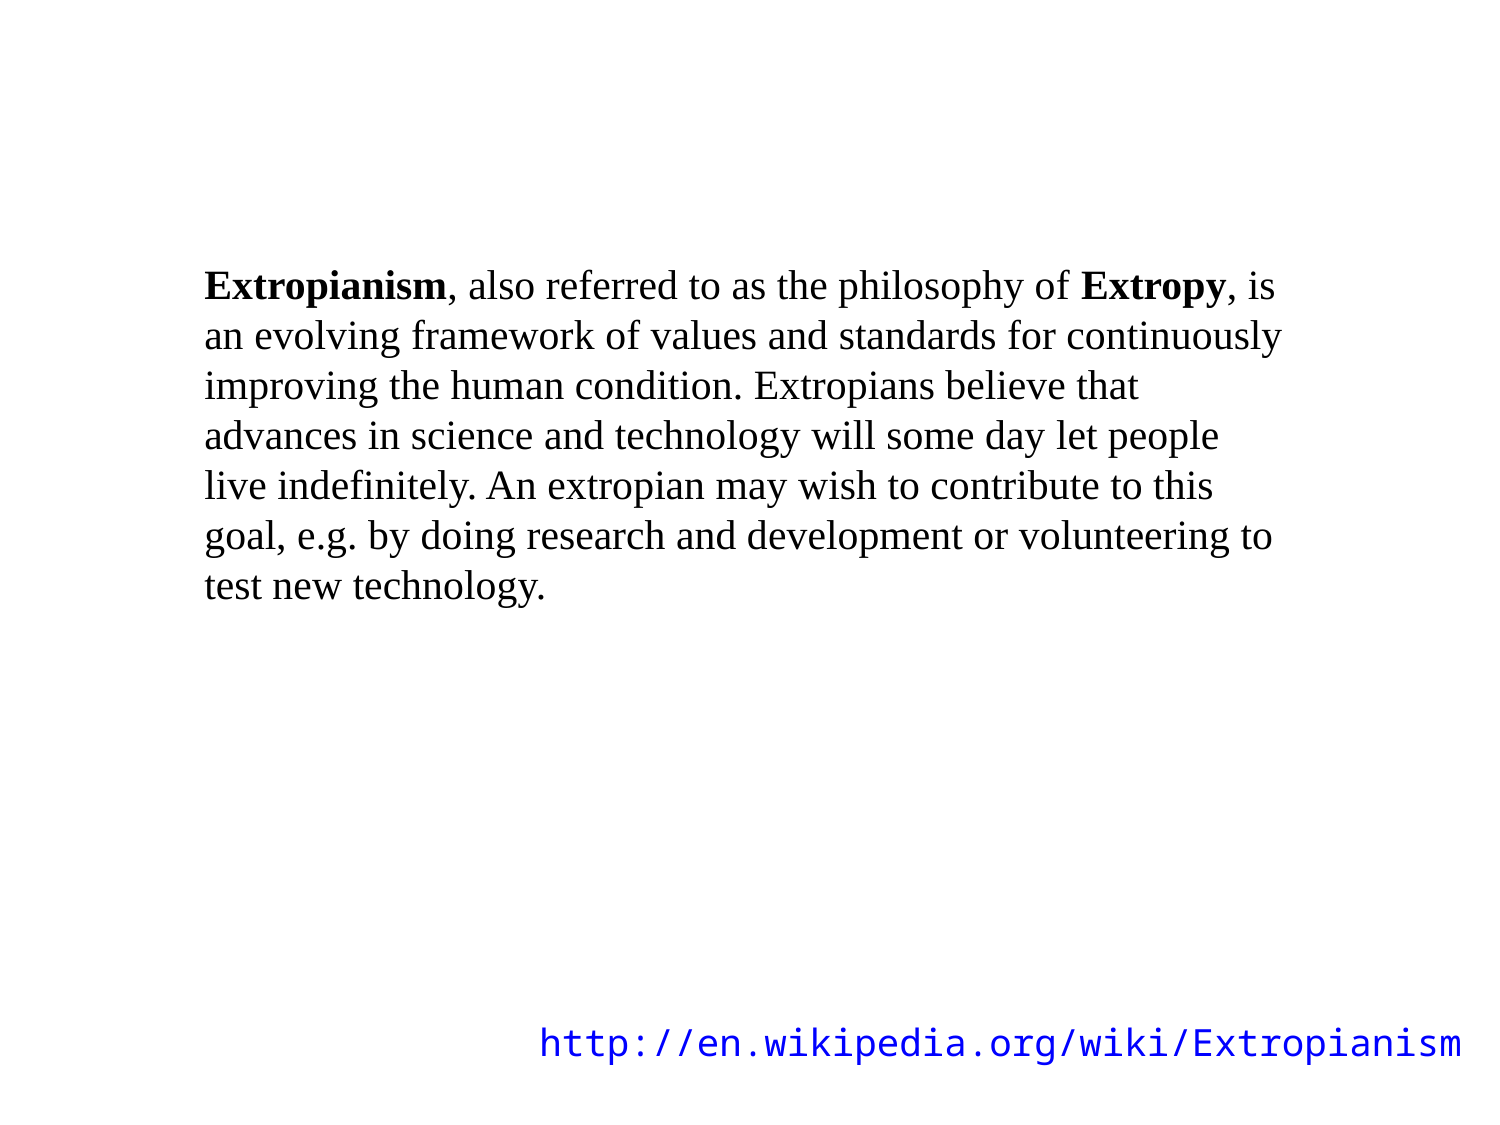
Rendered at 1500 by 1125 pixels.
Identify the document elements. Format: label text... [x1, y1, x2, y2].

text_box http://en.wikipedia.org/wiki/Extropianism [524, 1011, 1477, 1071]
text_box Extropianism, also referred to as the philosophy of Extropy, is an evolving framework of values and standards for continuously improving the human condition. Extropians believe that advances in science and technology will some day let people live indefinitely. An extropian may wish to contribute to this goal, e.g. by doing research and development or volunteering to test new technology. [189, 250, 1307, 616]
